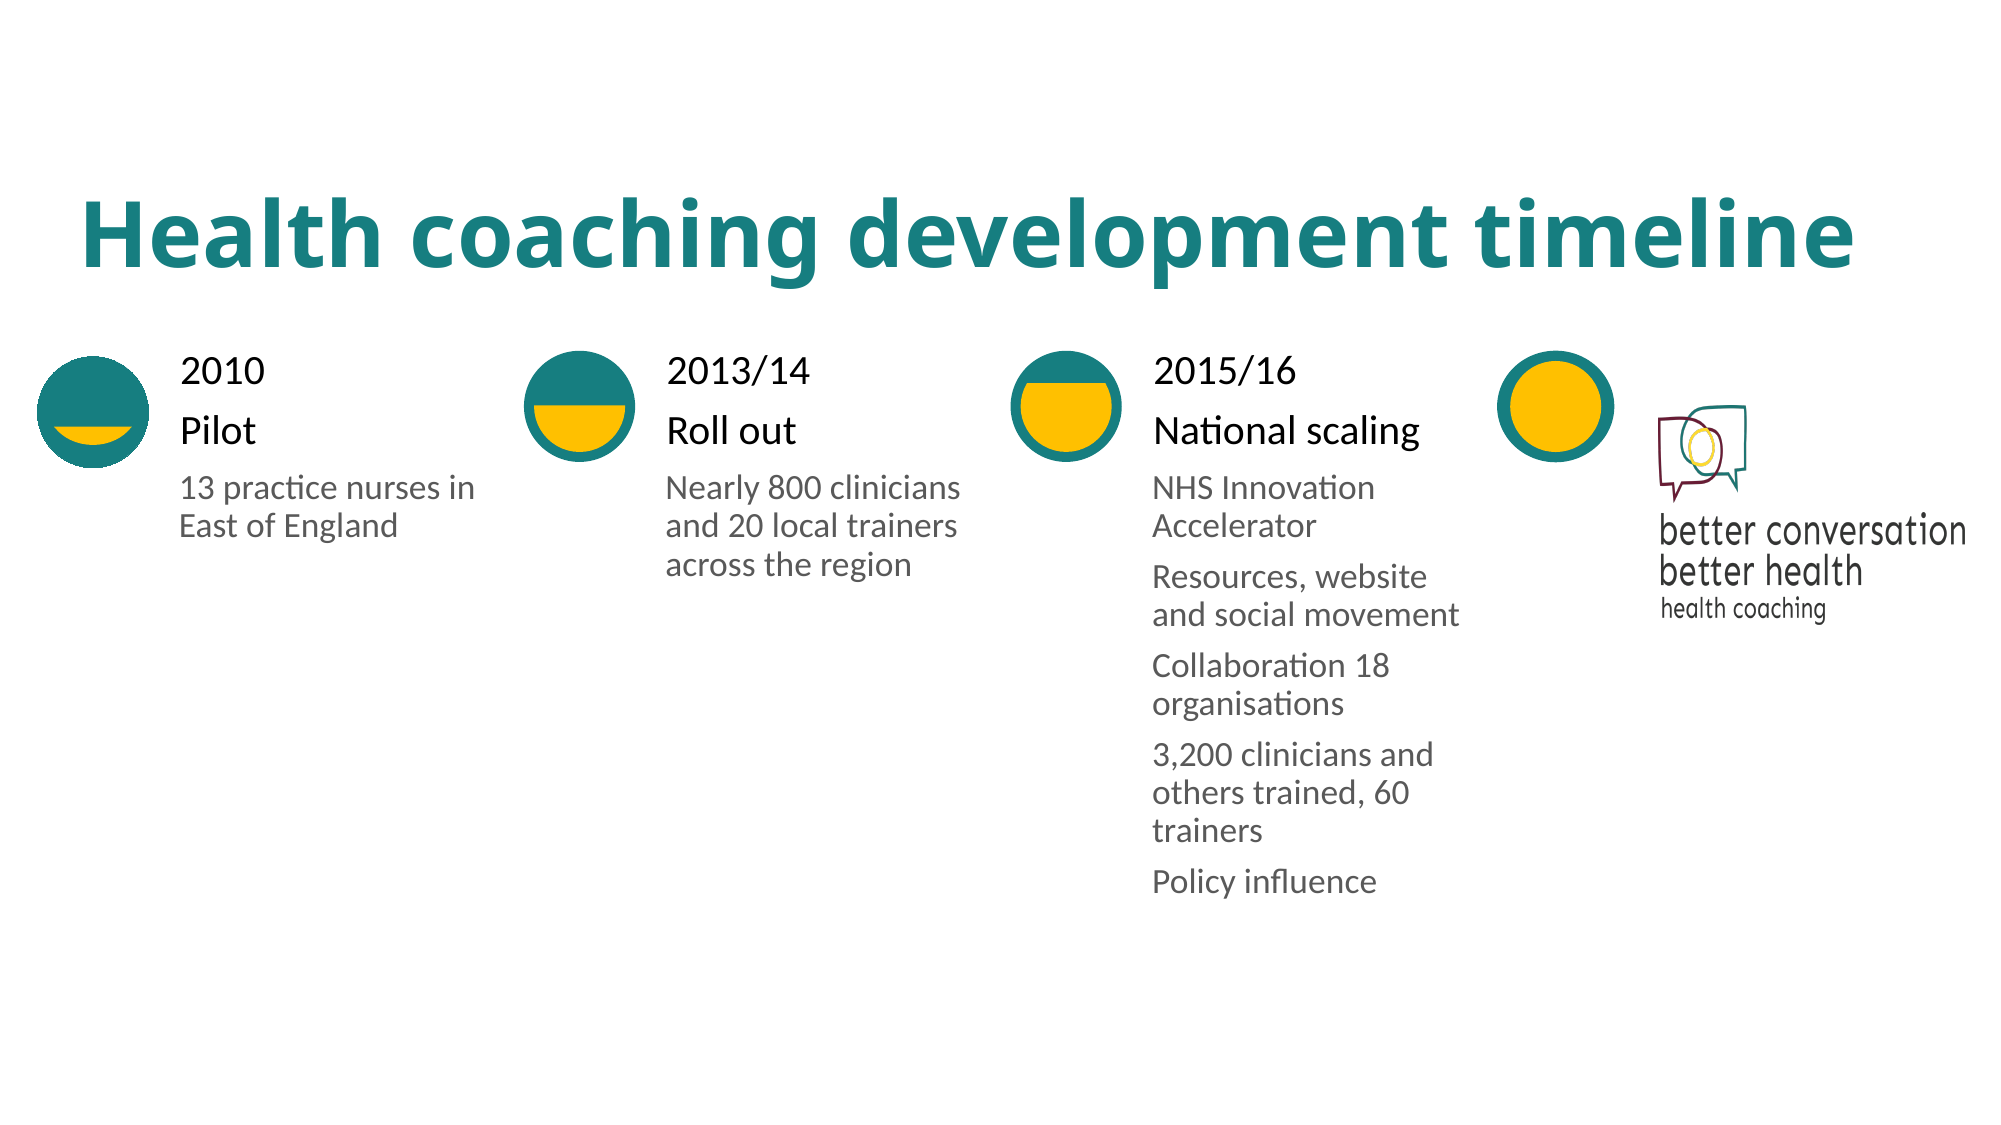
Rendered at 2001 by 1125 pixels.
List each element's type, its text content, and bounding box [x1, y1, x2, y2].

title Health coaching development timeline [36, 166, 1899, 309]
picture [1658, 405, 1965, 625]
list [36, 350, 1965, 1125]
